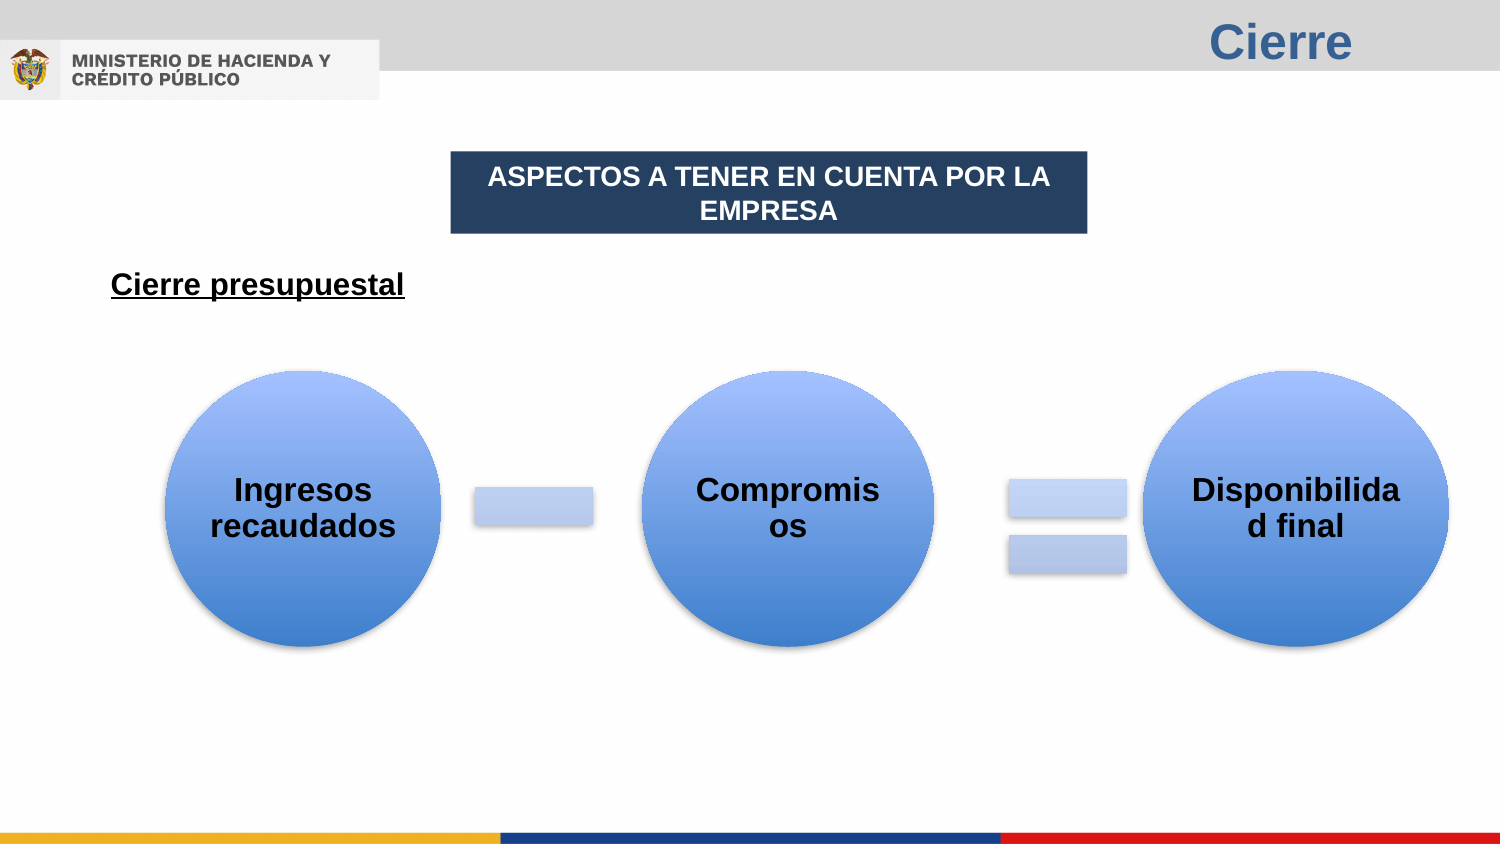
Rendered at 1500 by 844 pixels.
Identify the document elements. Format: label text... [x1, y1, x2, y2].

text_box ASPECTOS A TENER EN CUENTA POR LA EMPRESA [450, 151, 1088, 234]
title Cierre [687, 0, 1369, 79]
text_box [37, 370, 1500, 648]
text_box Cierre presupuestal [95, 256, 1003, 309]
picture [0, 0, 1500, 844]
